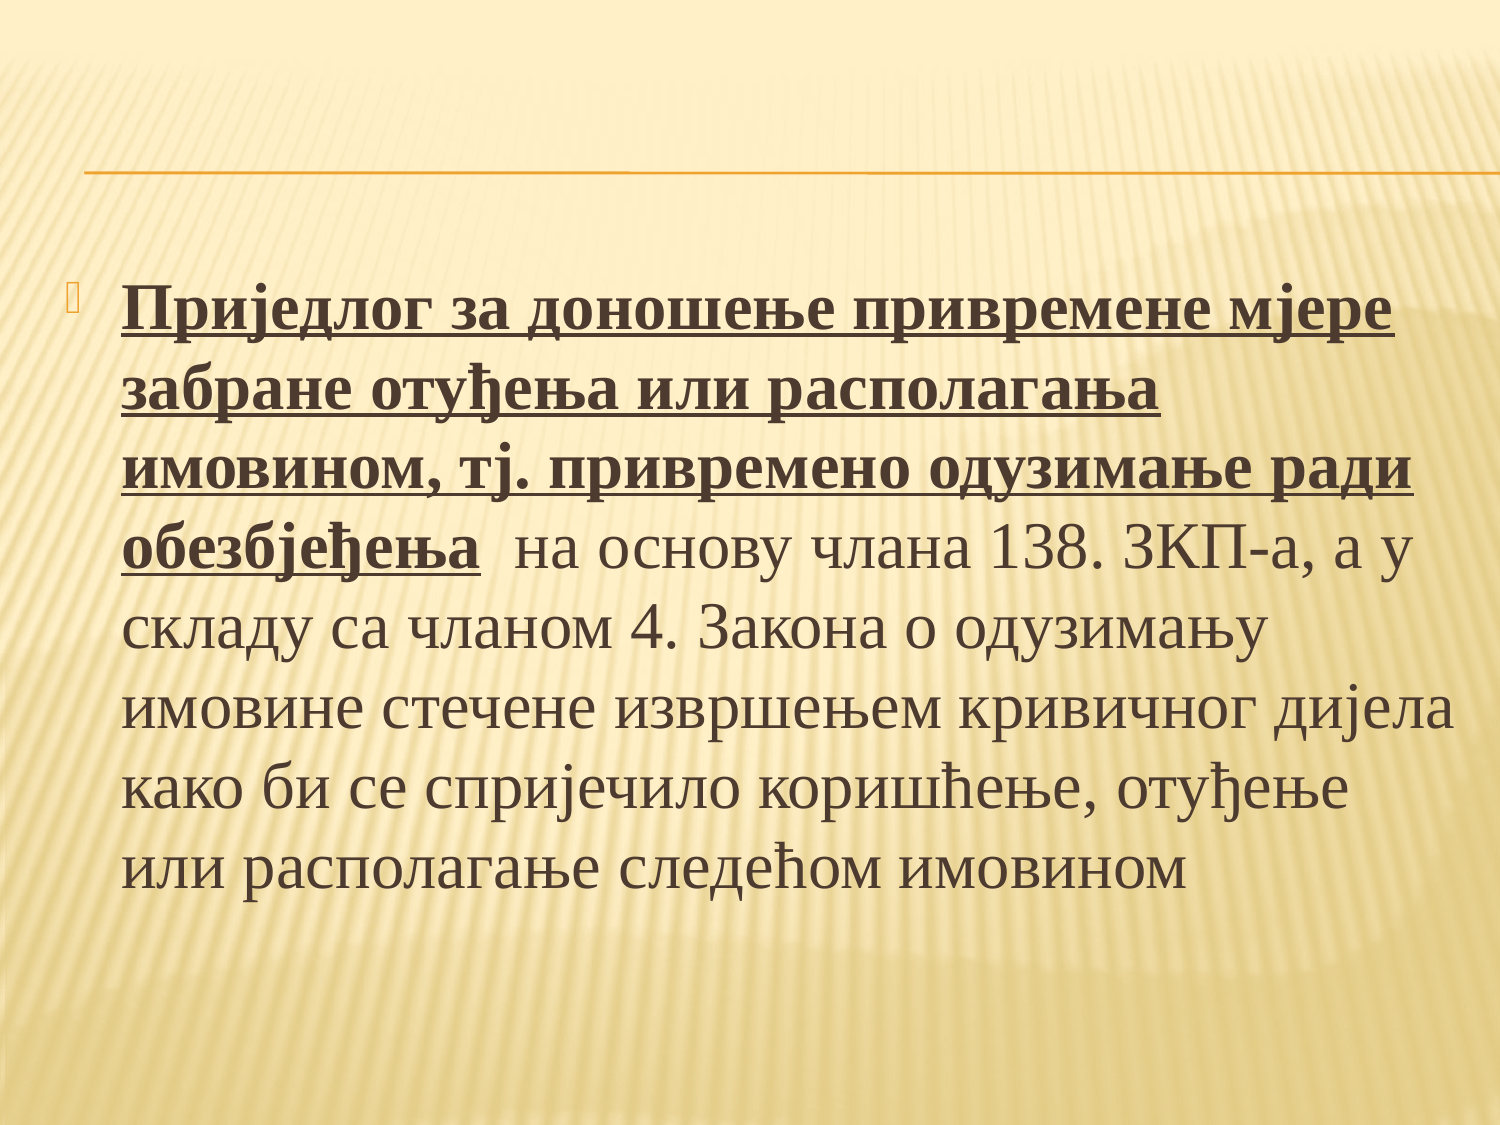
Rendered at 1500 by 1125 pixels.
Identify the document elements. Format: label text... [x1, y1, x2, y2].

list Приједлог за доношење привремене мјере забране отуђења или располагања имовином, тј. привремено одузимање ради обезбјеђења на основу члана 138. ЗКП-а, а у складу са чланом 4. Закона о одузимању имовине стечене извршењем кривичног дијела како би се спријечило коришћење, отуђење или располагање следећом имовином [49, 254, 1476, 998]
